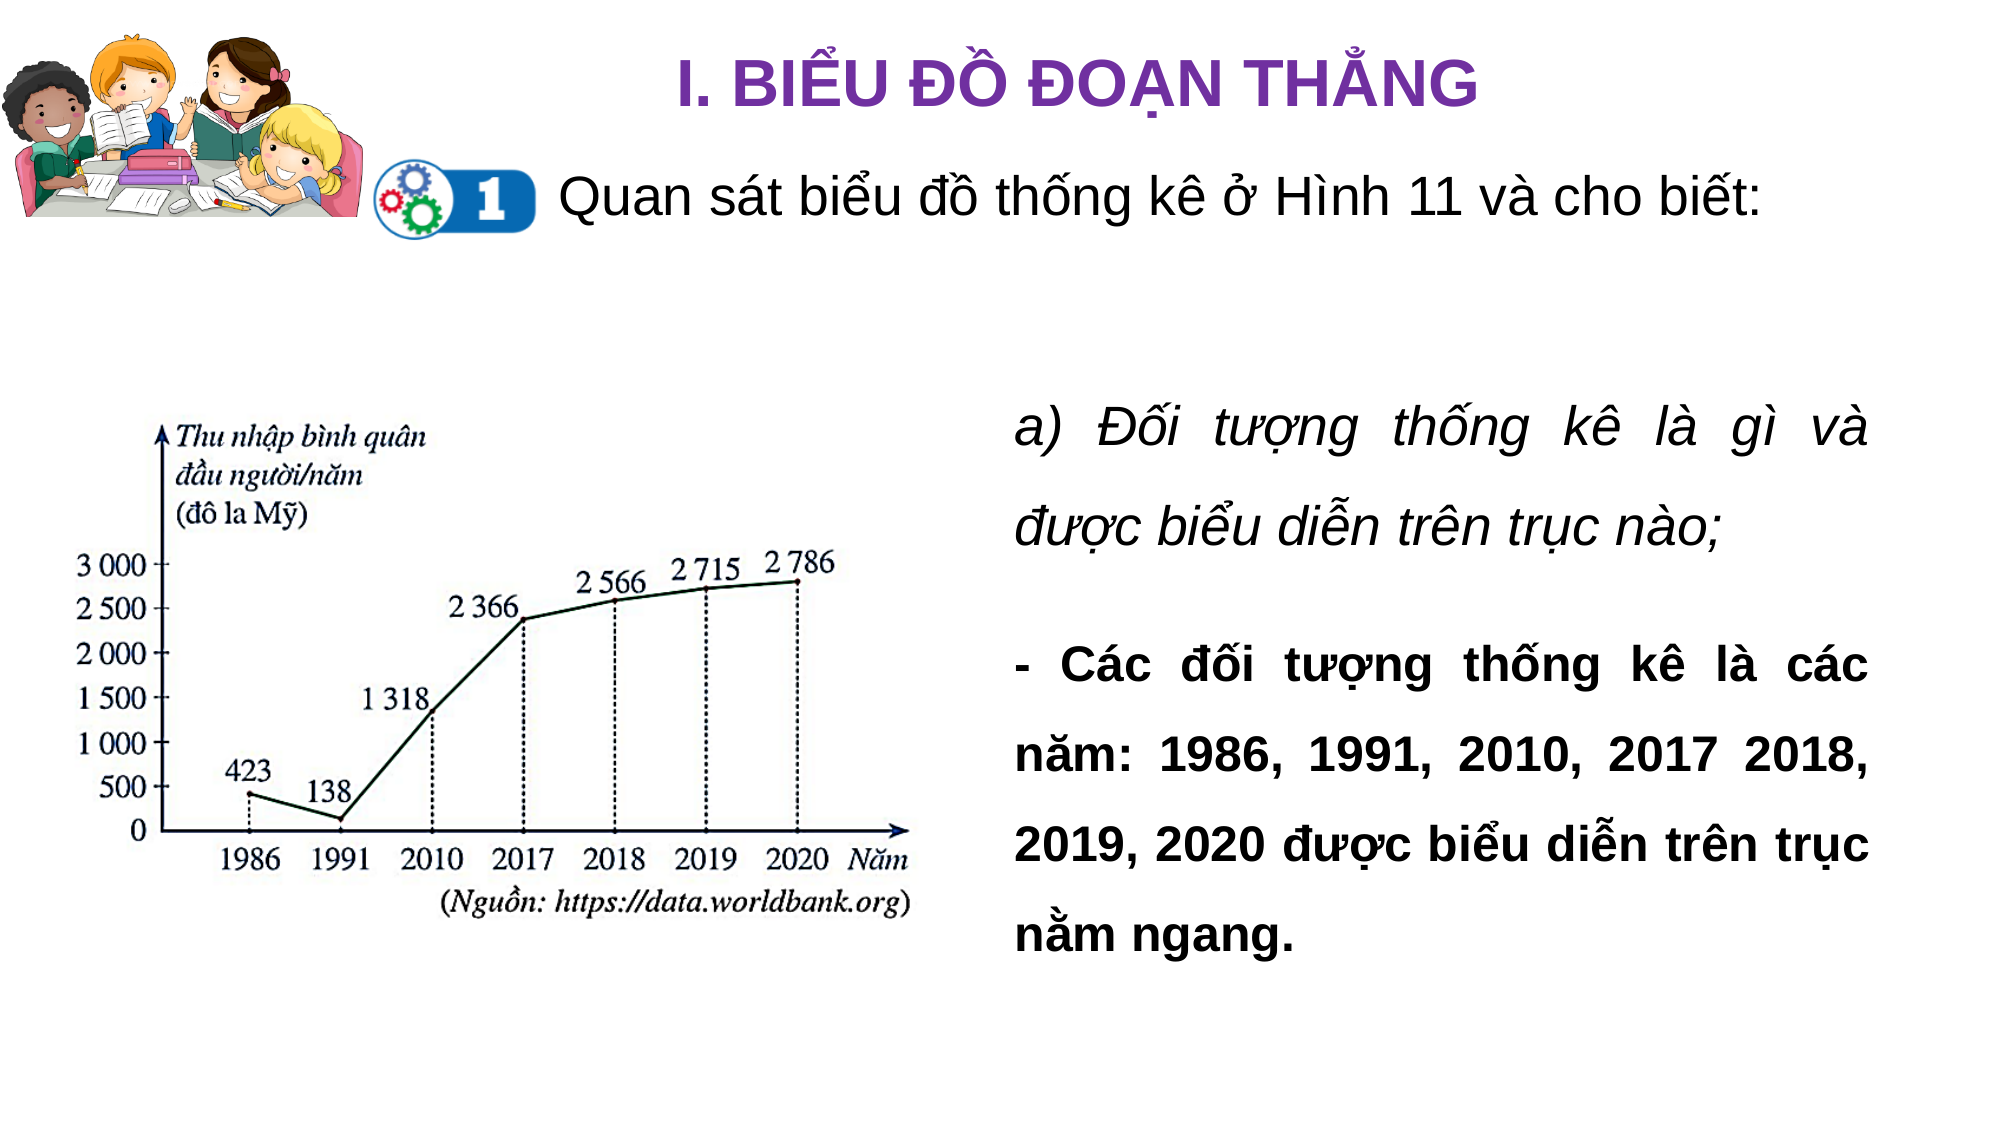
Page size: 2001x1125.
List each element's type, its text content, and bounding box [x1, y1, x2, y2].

picture [2, 0, 544, 245]
picture [64, 381, 950, 932]
text_box a) Đối tượng thống kê là gì và được biểu diễn trên trục nào; [999, 349, 1885, 564]
text_box Quan sát biểu đồ thống kê ở Hình 11 và cho biết: [544, 152, 1811, 234]
text_box I. BIỂU ĐỒ ĐOẠN THẲNG [661, 32, 1536, 127]
text_box - Các đối tượng thống kê là các năm: 1986, 1991, 2010, 2017 2018, 2019, 2020 được biểu diễn trên trục nằm ngang. [999, 593, 1885, 969]
